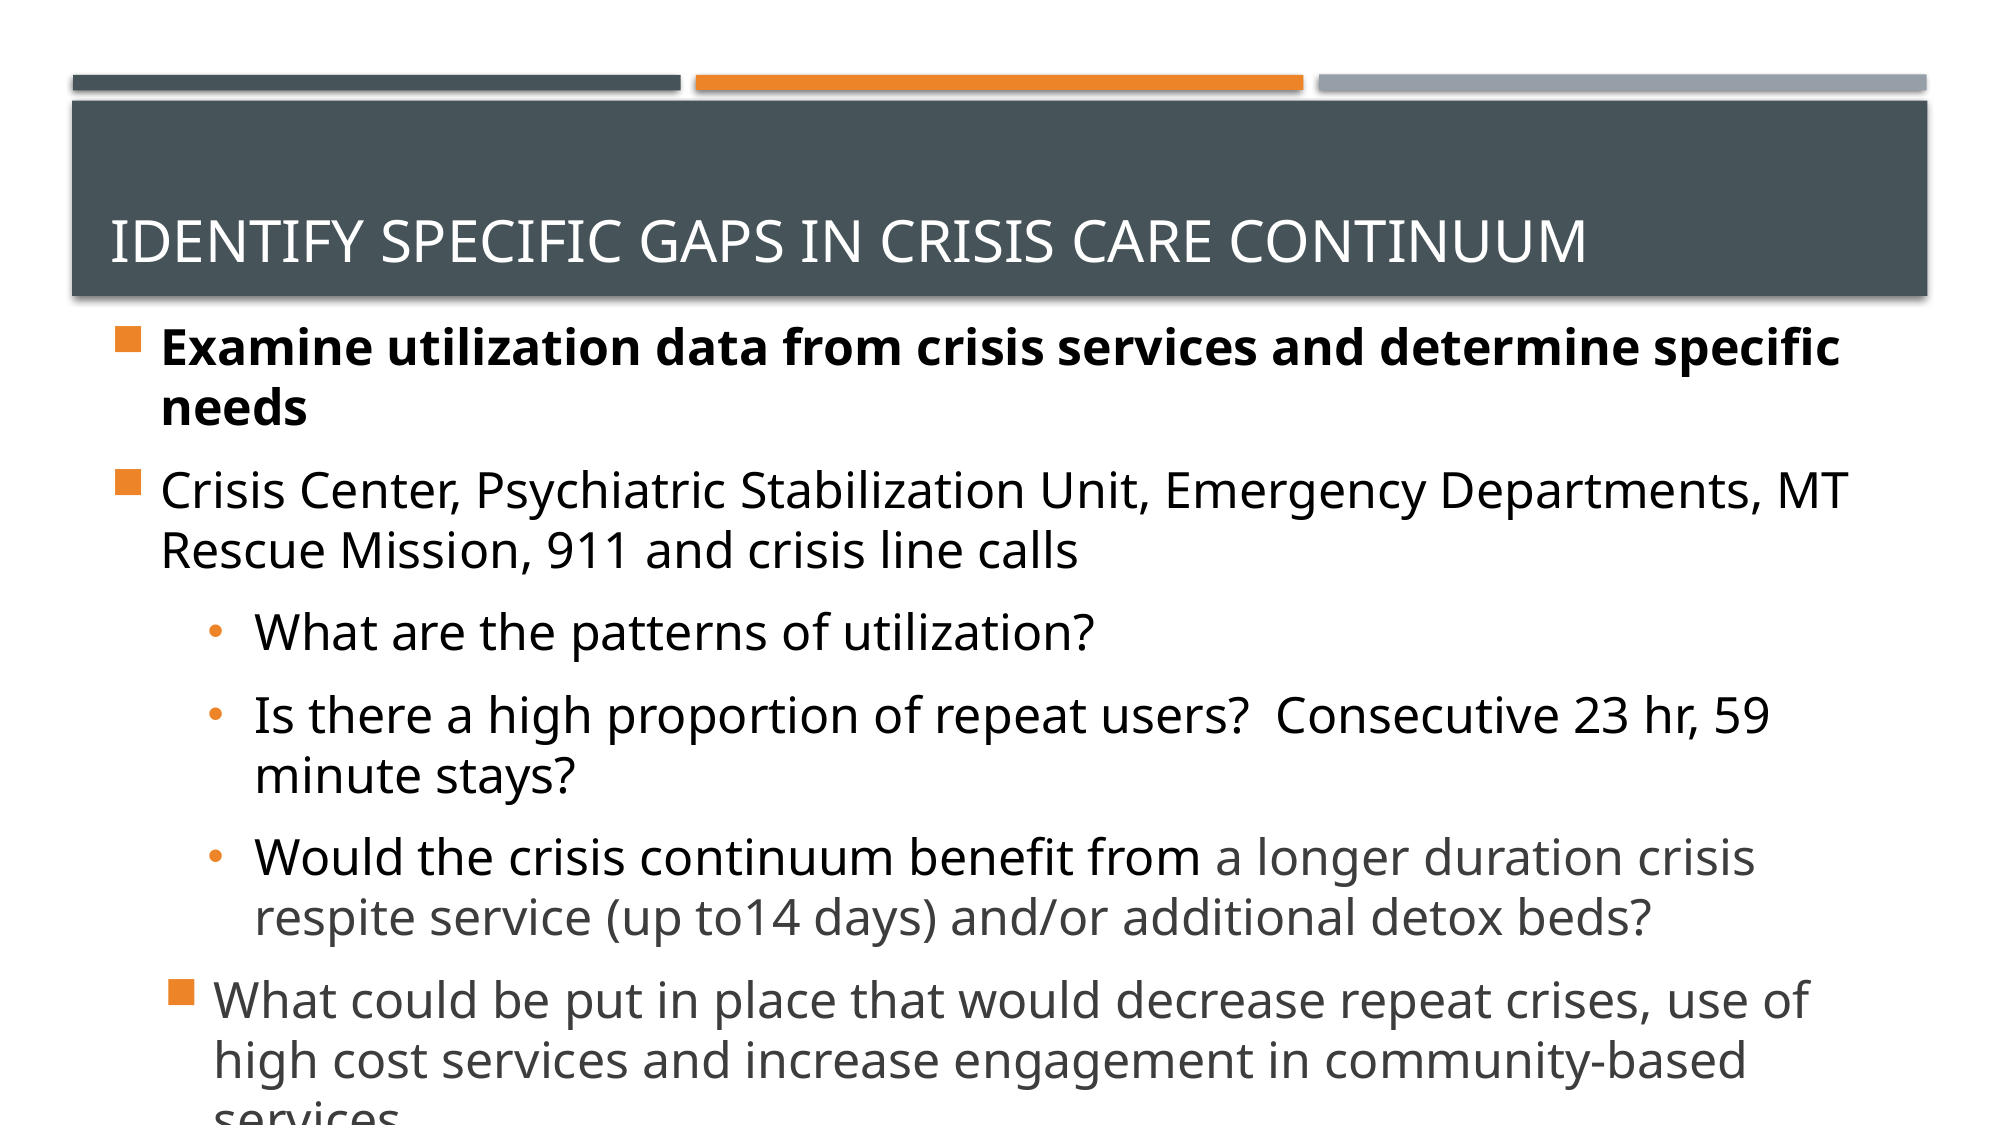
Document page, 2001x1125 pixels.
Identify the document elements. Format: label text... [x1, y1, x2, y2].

title Identify specific gaps in crisis care continuum [95, 115, 1905, 256]
list Examine utilization data from crisis services and determine specific needs Crisis Center, Psychiatric Stabilization Unit, Emergency Departments, MT Rescue Mission, 911 and crisis line calls What are the patterns of utilization? Is there a high proportion of repeat users? Consecutive 23 hr, 59 minute stays? Would the crisis continuum benefit from a longer duration crisis respite service (up to14 days) and/or additional detox beds? What could be put in place that would decrease repeat crises, use of high cost services and increase engagement in community-based services. [95, 256, 1905, 1125]
